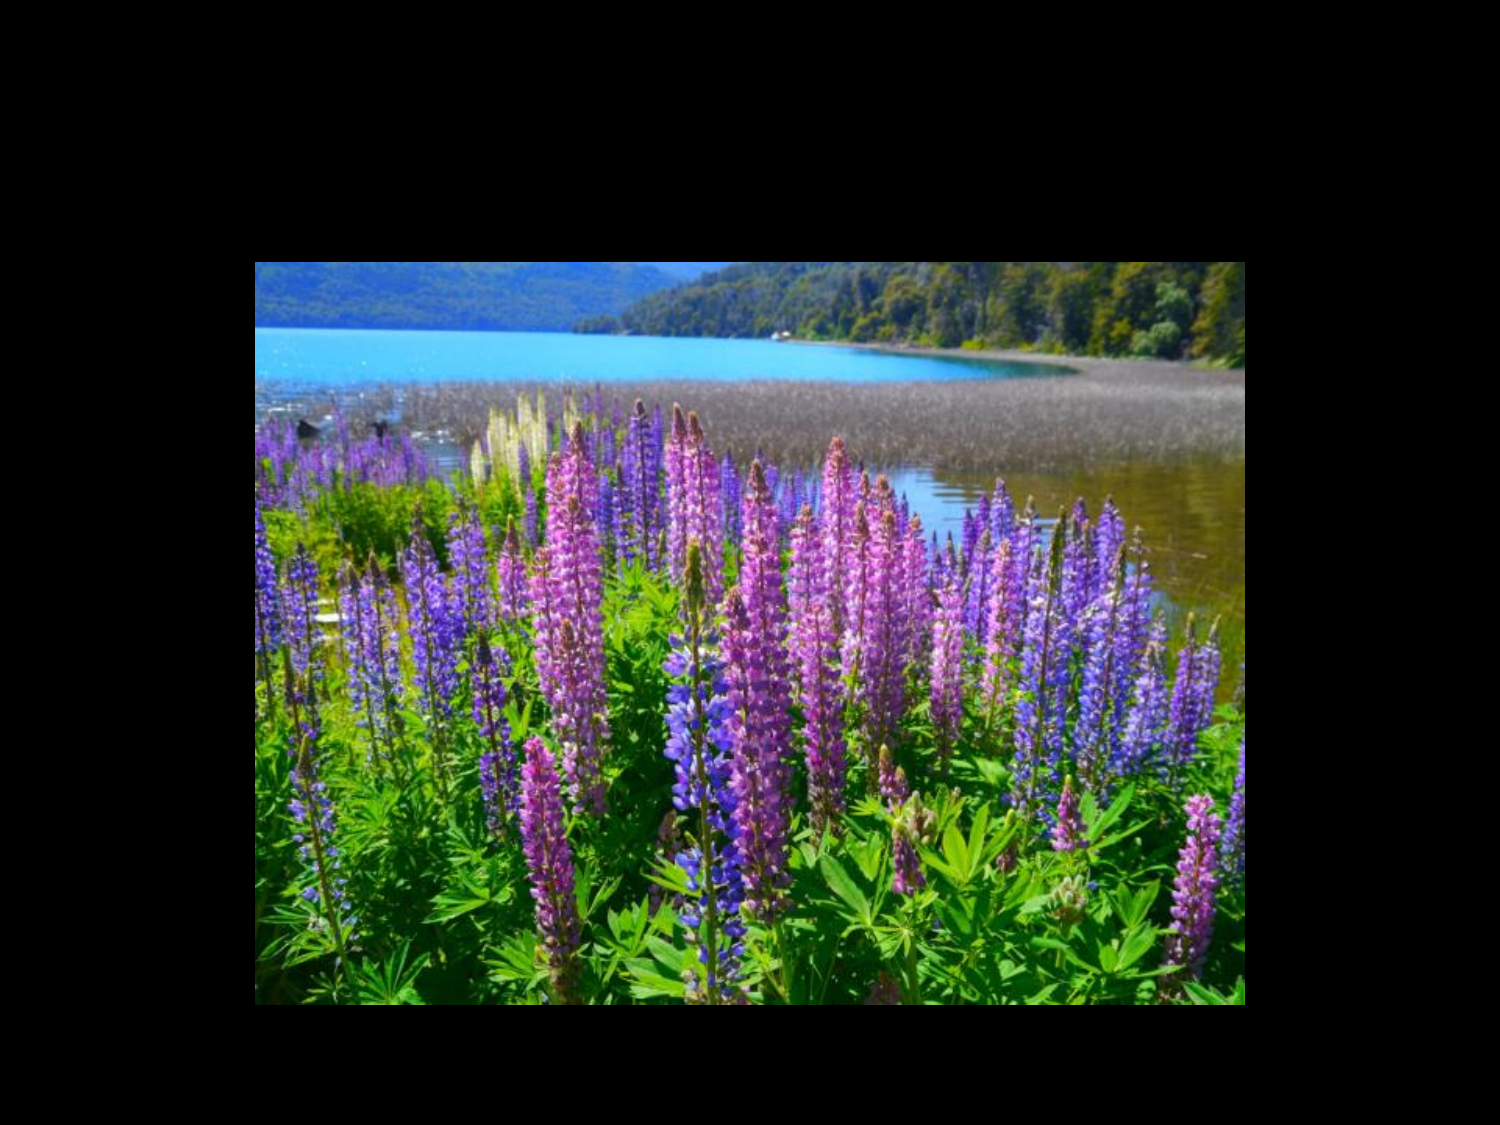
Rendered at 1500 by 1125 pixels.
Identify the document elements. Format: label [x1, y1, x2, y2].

list [254, 262, 1246, 1006]
